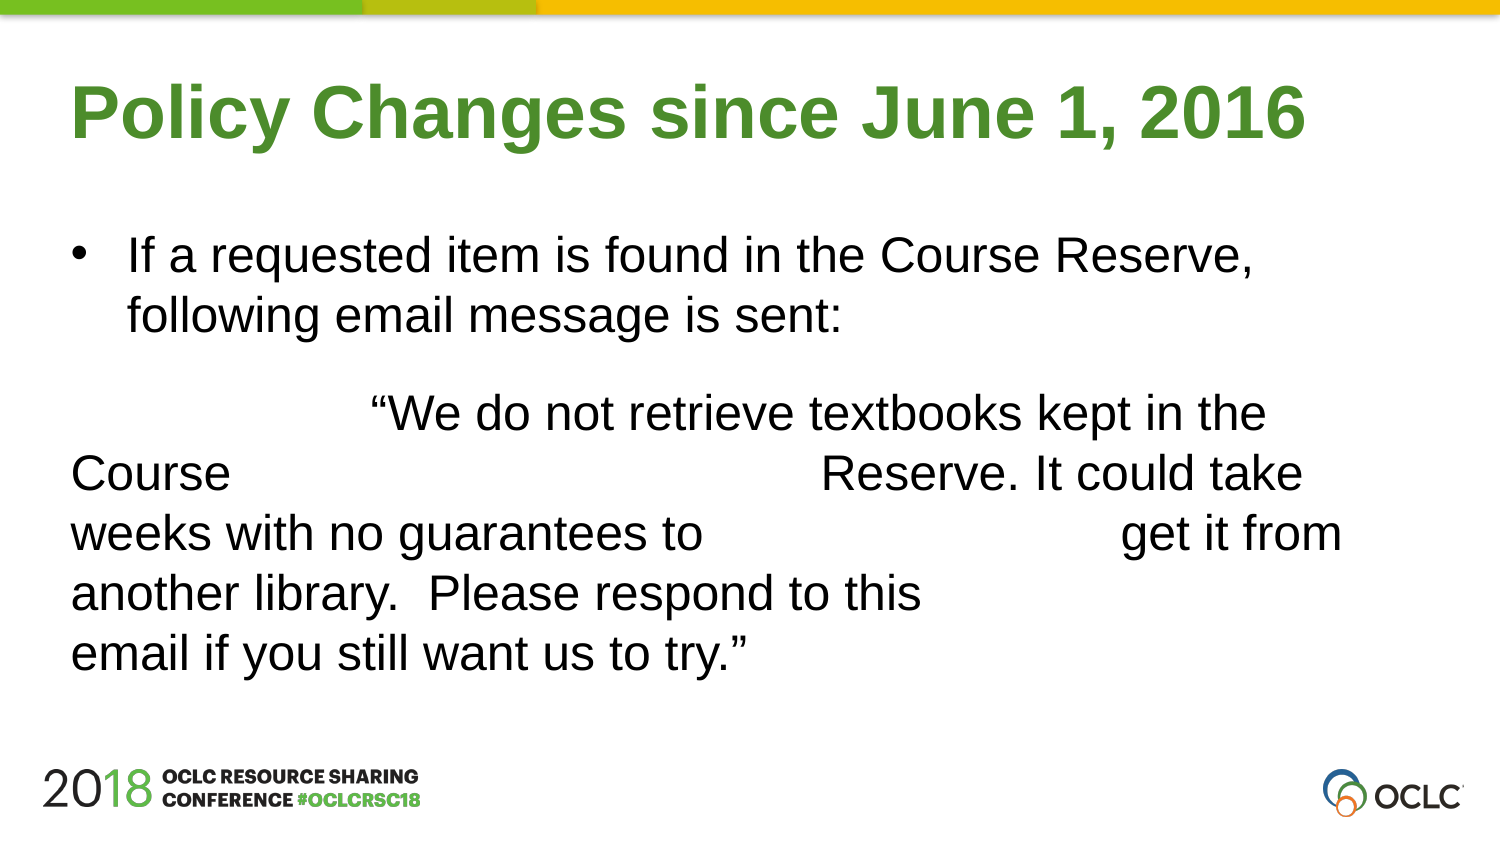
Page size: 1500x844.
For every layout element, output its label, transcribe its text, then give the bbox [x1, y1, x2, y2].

list If a requested item is found in the Course Reserve, following email message is sent: “We do not retrieve textbooks kept in the Course Reserve. It could take weeks with no guarantees to get it from another library. Please respond to this email if you still want us to try.” [55, 215, 1441, 685]
picture [43, 769, 420, 807]
list Policy Changes since June 1, 2016 [55, 56, 1441, 169]
